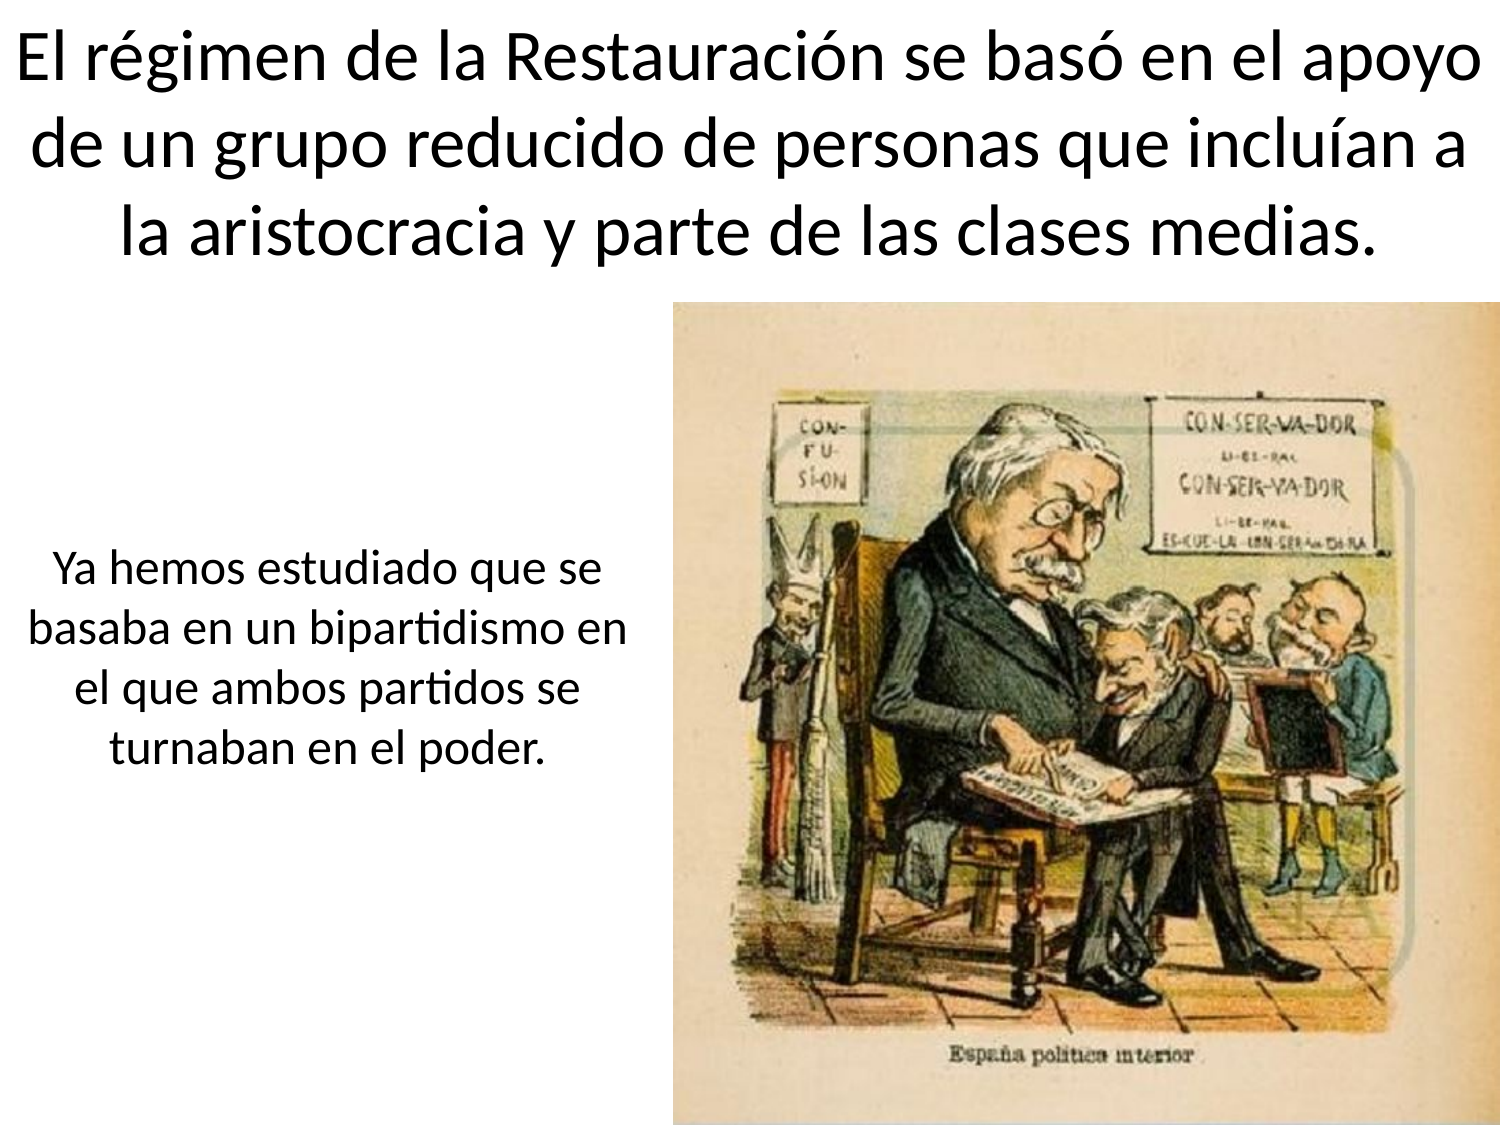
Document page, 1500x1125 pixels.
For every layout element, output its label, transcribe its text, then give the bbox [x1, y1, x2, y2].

picture [672, 301, 1500, 1125]
text_box El régimen de la Restauración se basó en el apoyo de un grupo reducido de personas que incluían a la aristocracia y parte de las clases medias. [0, 0, 1500, 278]
text_box Ya hemos estudiado que se basaba en un bipartidismo en el que ambos partidos se turnaban en el poder. [0, 527, 656, 782]
